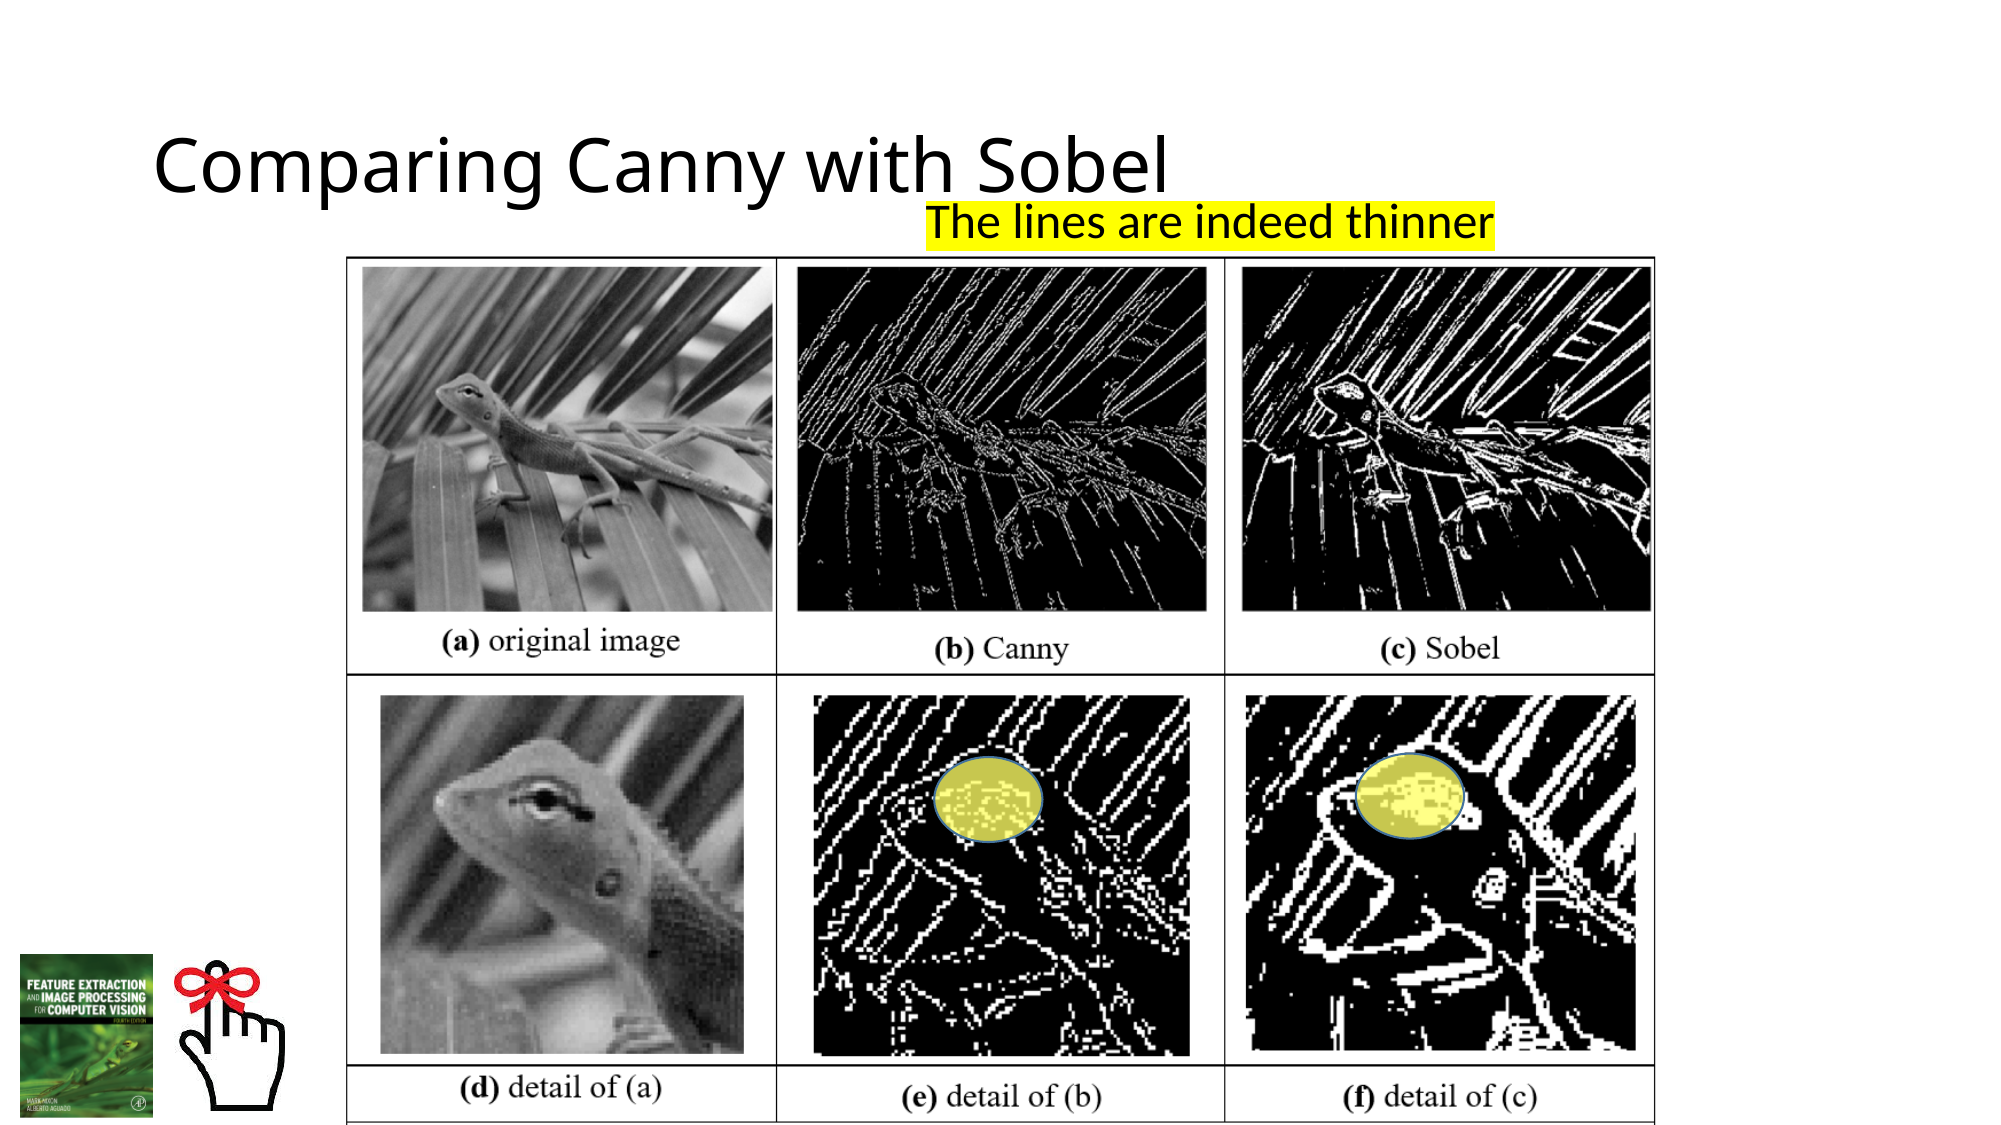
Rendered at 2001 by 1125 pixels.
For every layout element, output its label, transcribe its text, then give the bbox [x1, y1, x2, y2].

picture [20, 954, 153, 1118]
title Comparing Canny with Sobel [137, 59, 1863, 278]
picture [174, 960, 285, 1111]
picture [337, 252, 1669, 1125]
text_box The lines are indeed thinner [868, 181, 1553, 252]
